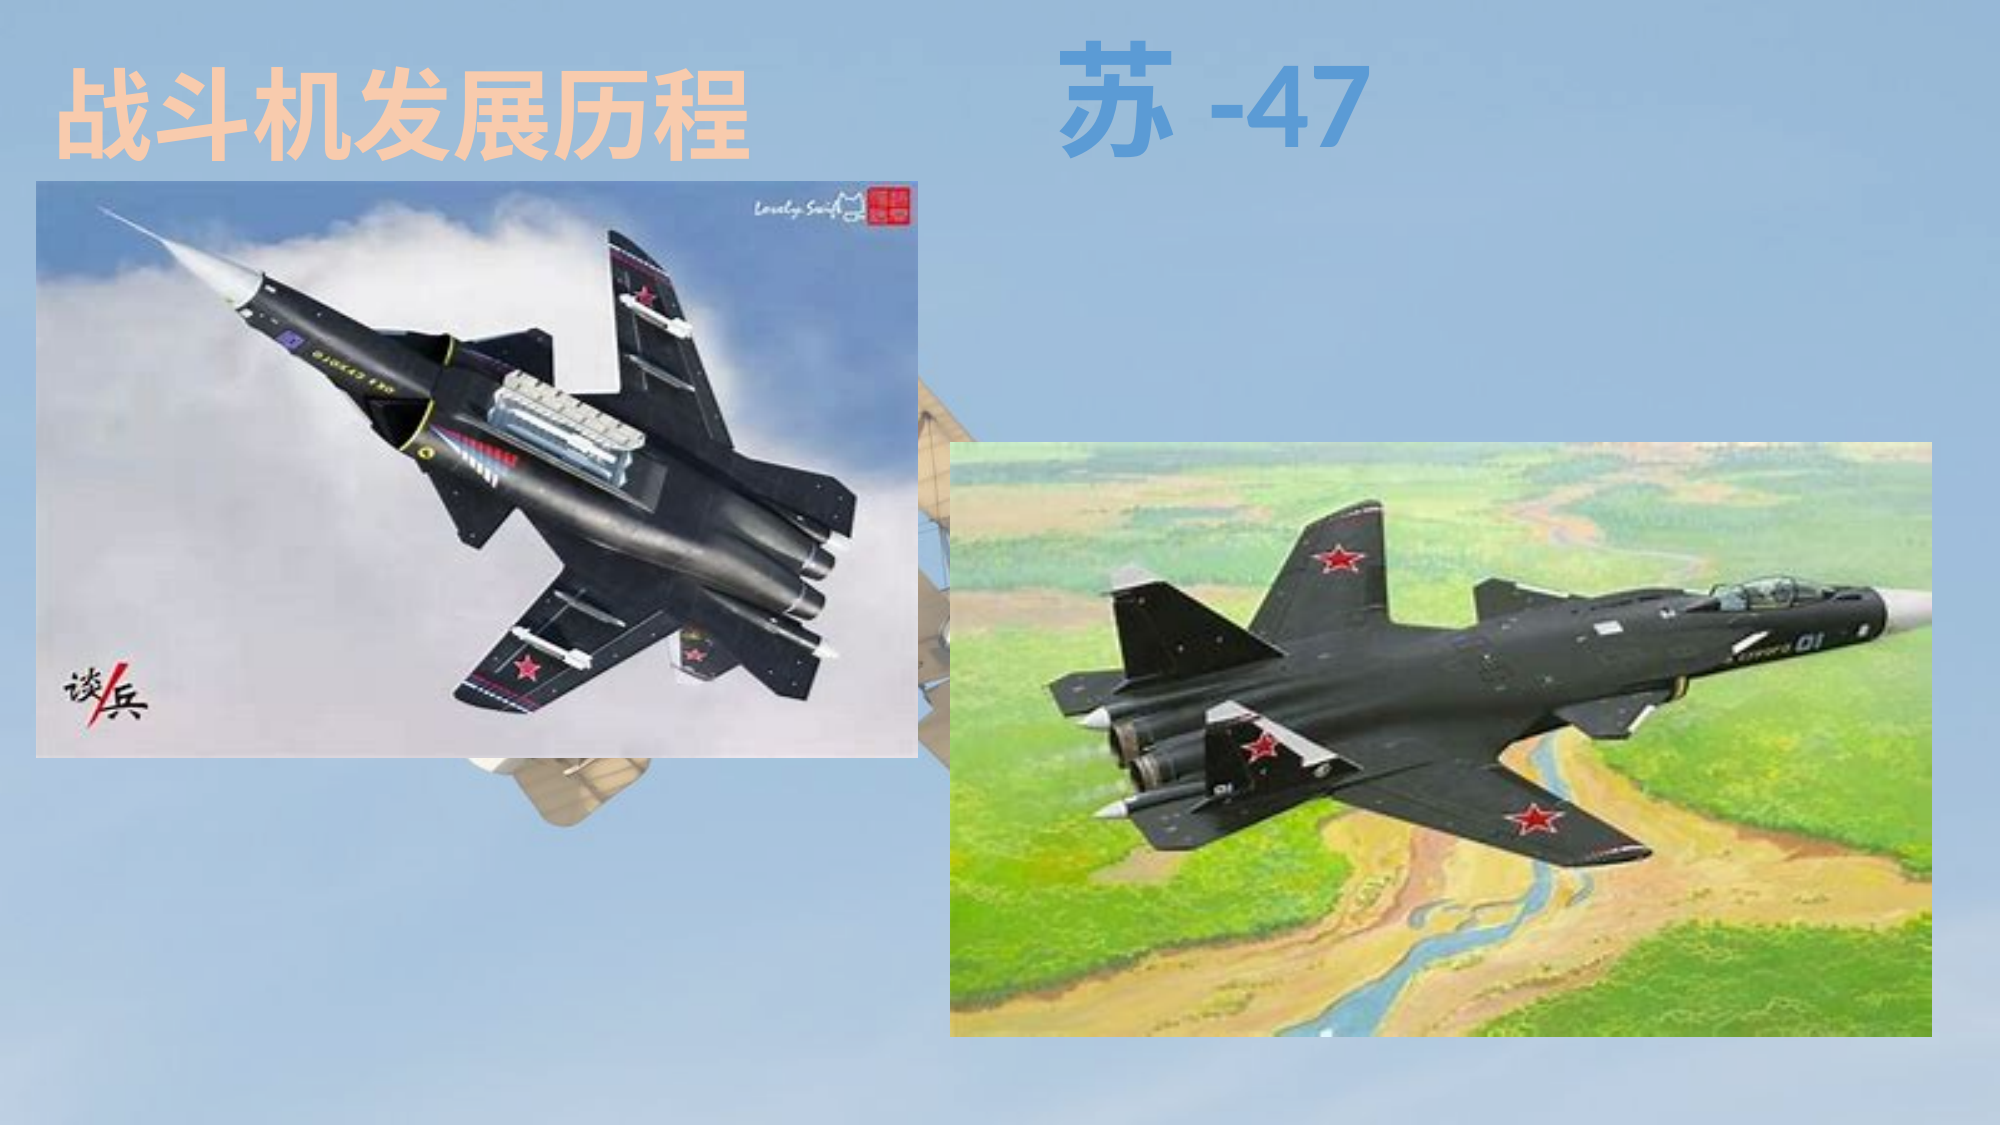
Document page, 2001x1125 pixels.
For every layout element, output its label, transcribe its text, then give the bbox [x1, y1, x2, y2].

text_box 苏-47 [769, 14, 1658, 180]
picture [36, 181, 918, 758]
text_box 战斗机发展历程 [38, 45, 768, 180]
picture [950, 442, 1932, 1037]
